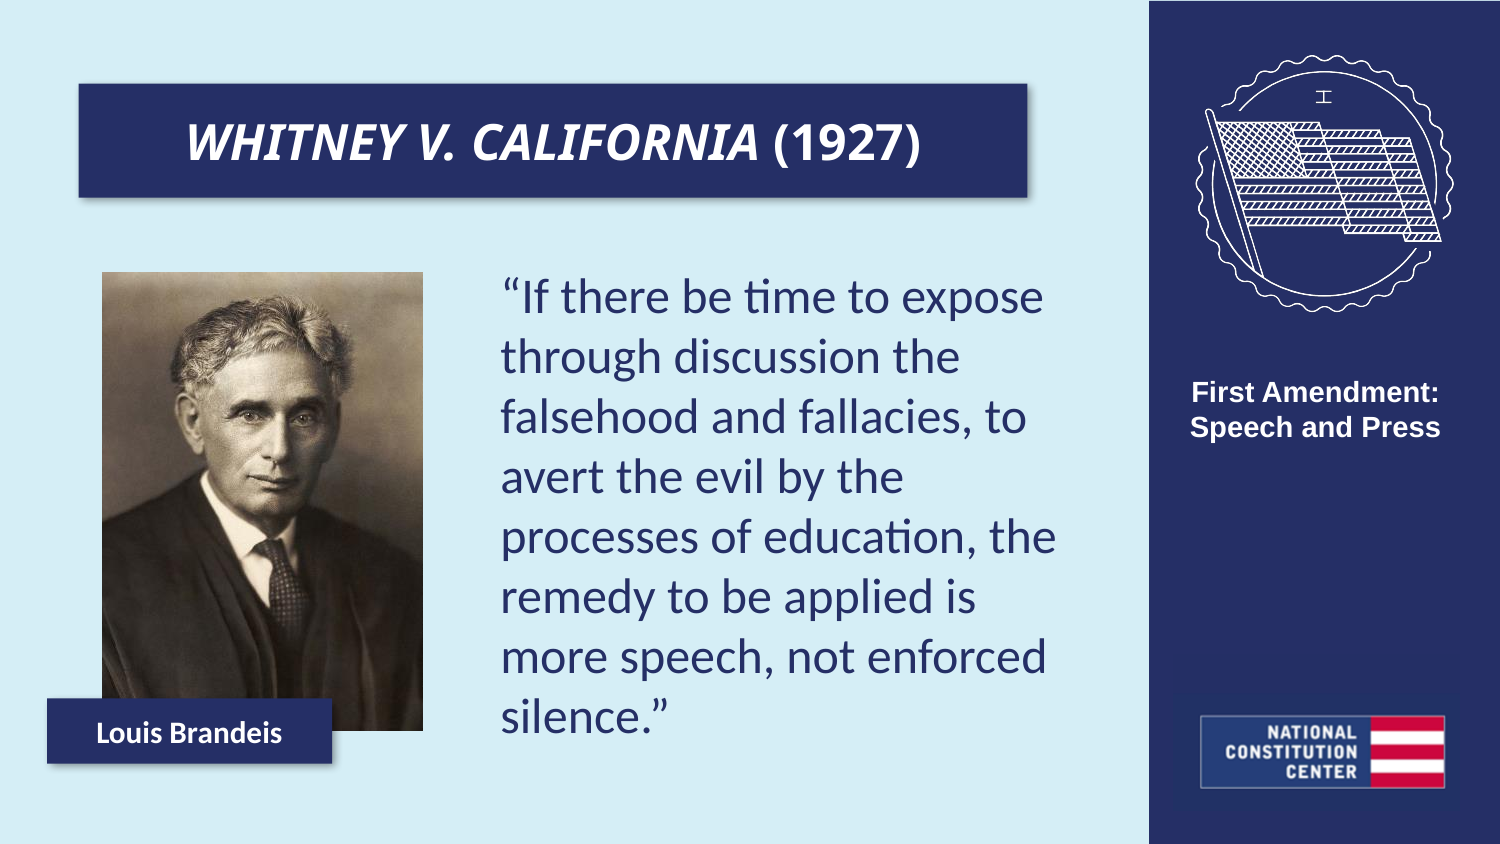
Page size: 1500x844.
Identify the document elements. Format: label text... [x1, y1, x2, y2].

text_box Louis Brandeis [47, 698, 333, 764]
text_box First Amendment: Speech and Press [1157, 365, 1474, 496]
picture [1182, 40, 1468, 326]
picture [1173, 654, 1460, 812]
text_box “If there be time to expose through discussion the falsehood and fallacies, to avert the evil by the processes of education, the remedy to be applied is more speech, not enforced silence.” [489, 257, 1071, 658]
picture [101, 272, 423, 732]
text_box Whitney v. California (1927) [78, 83, 1028, 198]
text_box [1147, 0, 1500, 844]
